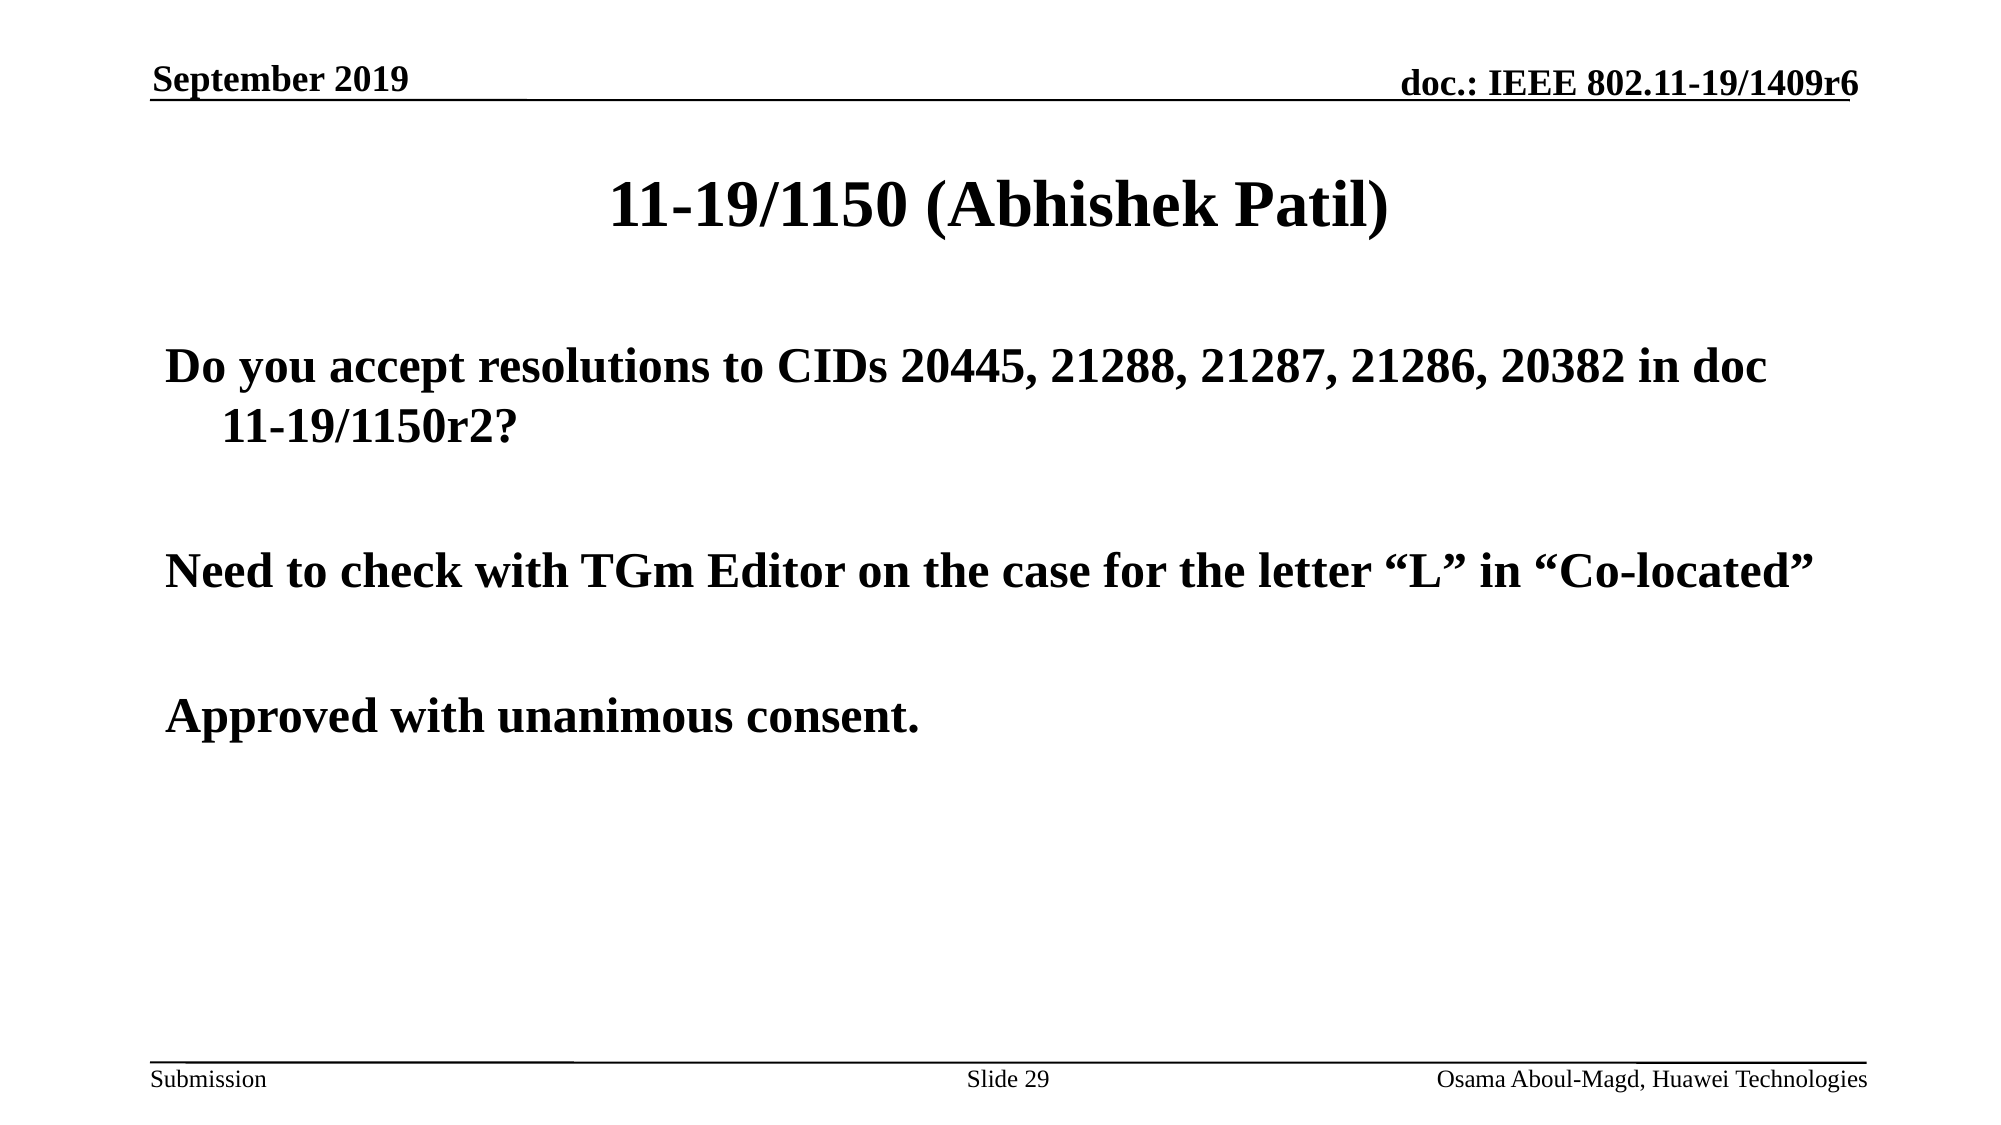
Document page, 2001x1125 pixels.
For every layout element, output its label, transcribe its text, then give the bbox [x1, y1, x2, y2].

list Do you accept resolutions to CIDs 20445, 21288, 21287, 21286, 20382 in doc 11-19/1150r2? Need to check with TGm Editor on the case for the letter “L” in “Co-located” Approved with unanimous consent. [149, 324, 1850, 1000]
slide_number Slide 29 [950, 1061, 1067, 1123]
title 11-19/1150 (Abhishek Patil) [149, 112, 1850, 288]
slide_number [152, 54, 563, 100]
footer Osama Aboul-Magd, Huawei Technologies [1171, 1061, 1869, 1093]
